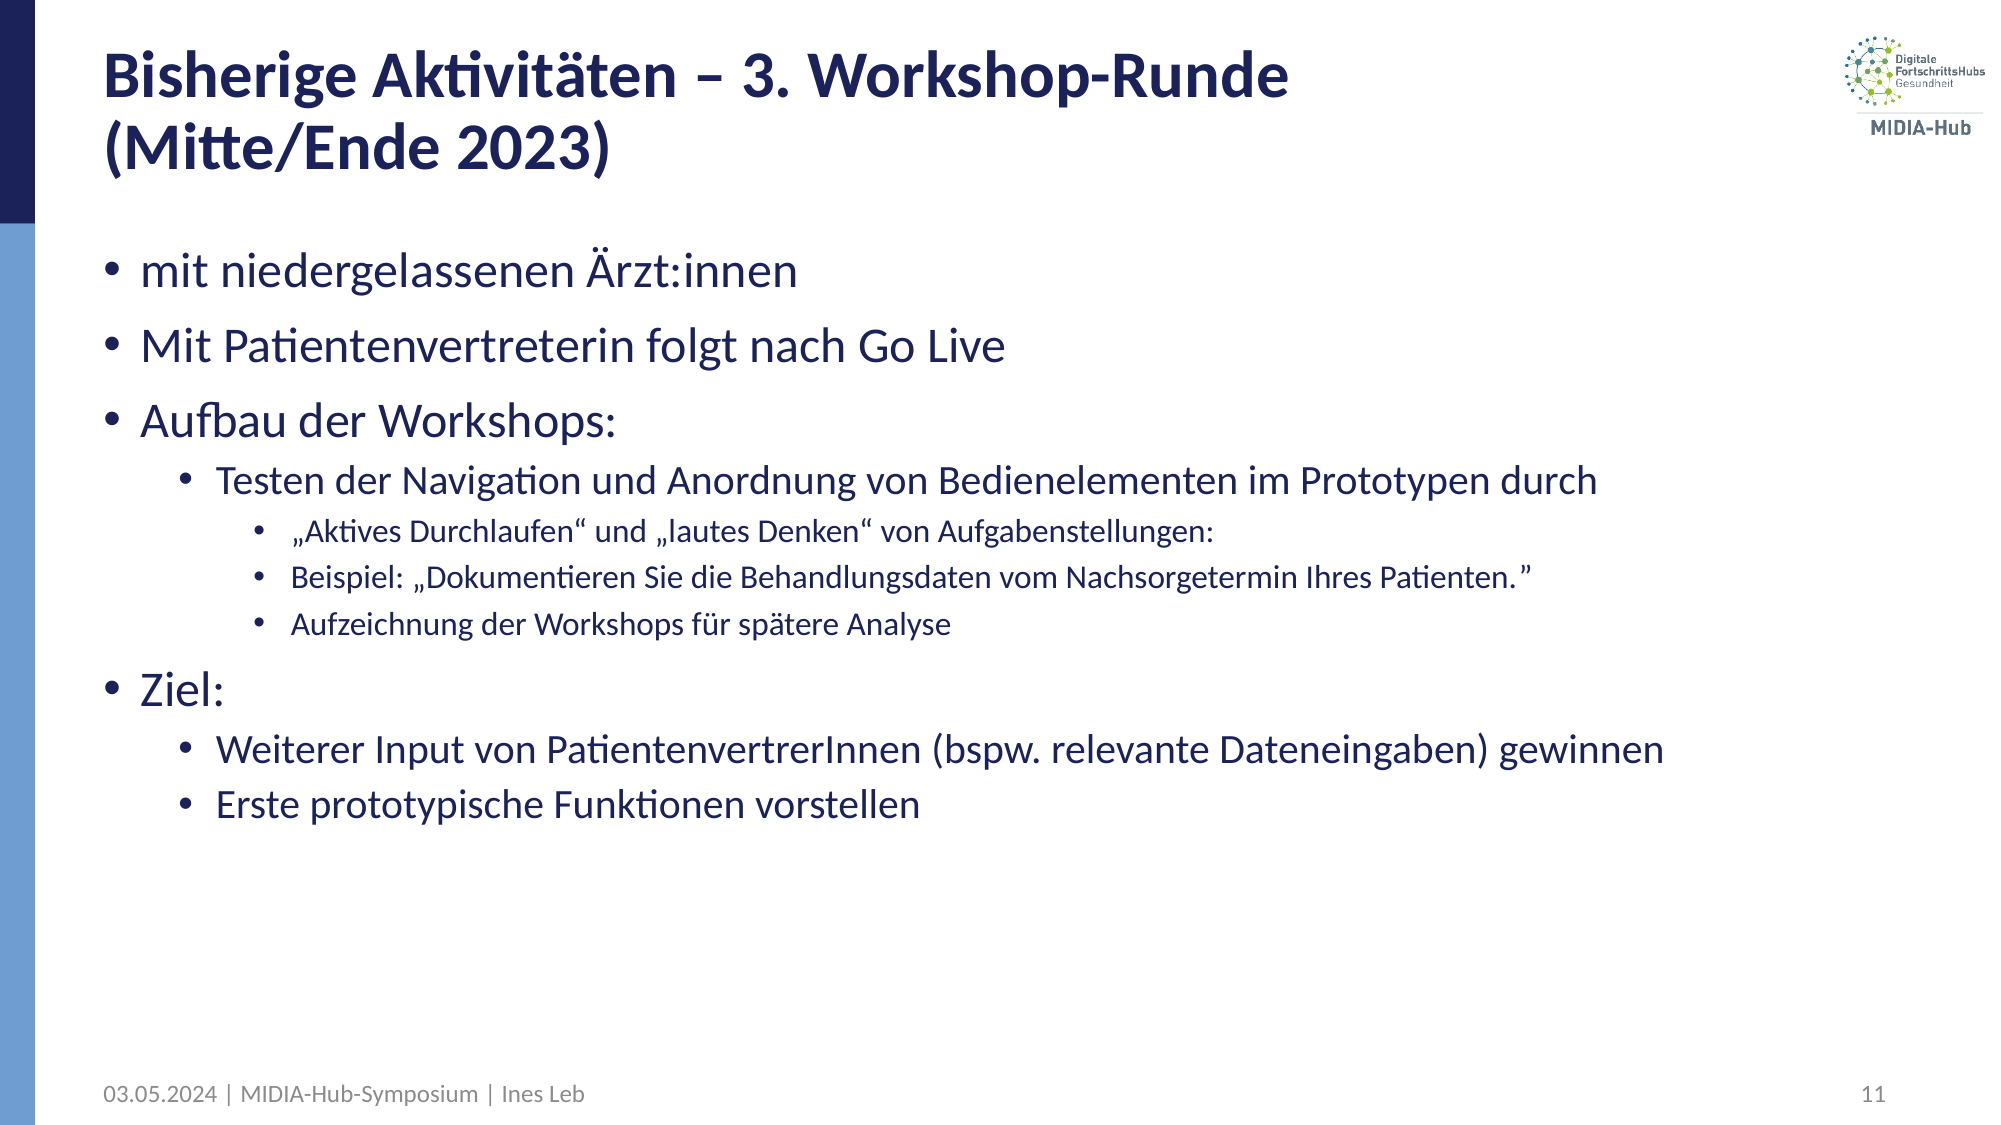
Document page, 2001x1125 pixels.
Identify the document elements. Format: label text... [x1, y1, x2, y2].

footer 03.05.2024 | MIDIA-Hub-Symposium | Ines Leb [88, 1066, 1651, 1120]
title Bisherige Aktivitäten – 3. Workshop-Runde (Mitte/Ende 2023) [88, 18, 1829, 205]
list mit niedergelassenen Ärzt:innen Mit Patientenvertreterin folgt nach Go Live Aufbau der Workshops: Testen der Navigation und Anordnung von Bedienelementen im Prototypen durch „Aktives Durchlaufen“ und „lautes Denken“ von Aufgabenstellungen: Beispiel: „Dokumentieren Sie die Behandlungsdaten vom Nachsorgetermin Ihres Patienten.” Aufzeichnung der Workshops für spätere Analyse Ziel: Weiterer Input von PatientenvertrerInnen (bspw. relevante Dateneingaben) gewinnen Erste prototypische Funktionen vorstellen [88, 237, 1829, 1034]
picture [1829, 21, 2000, 152]
